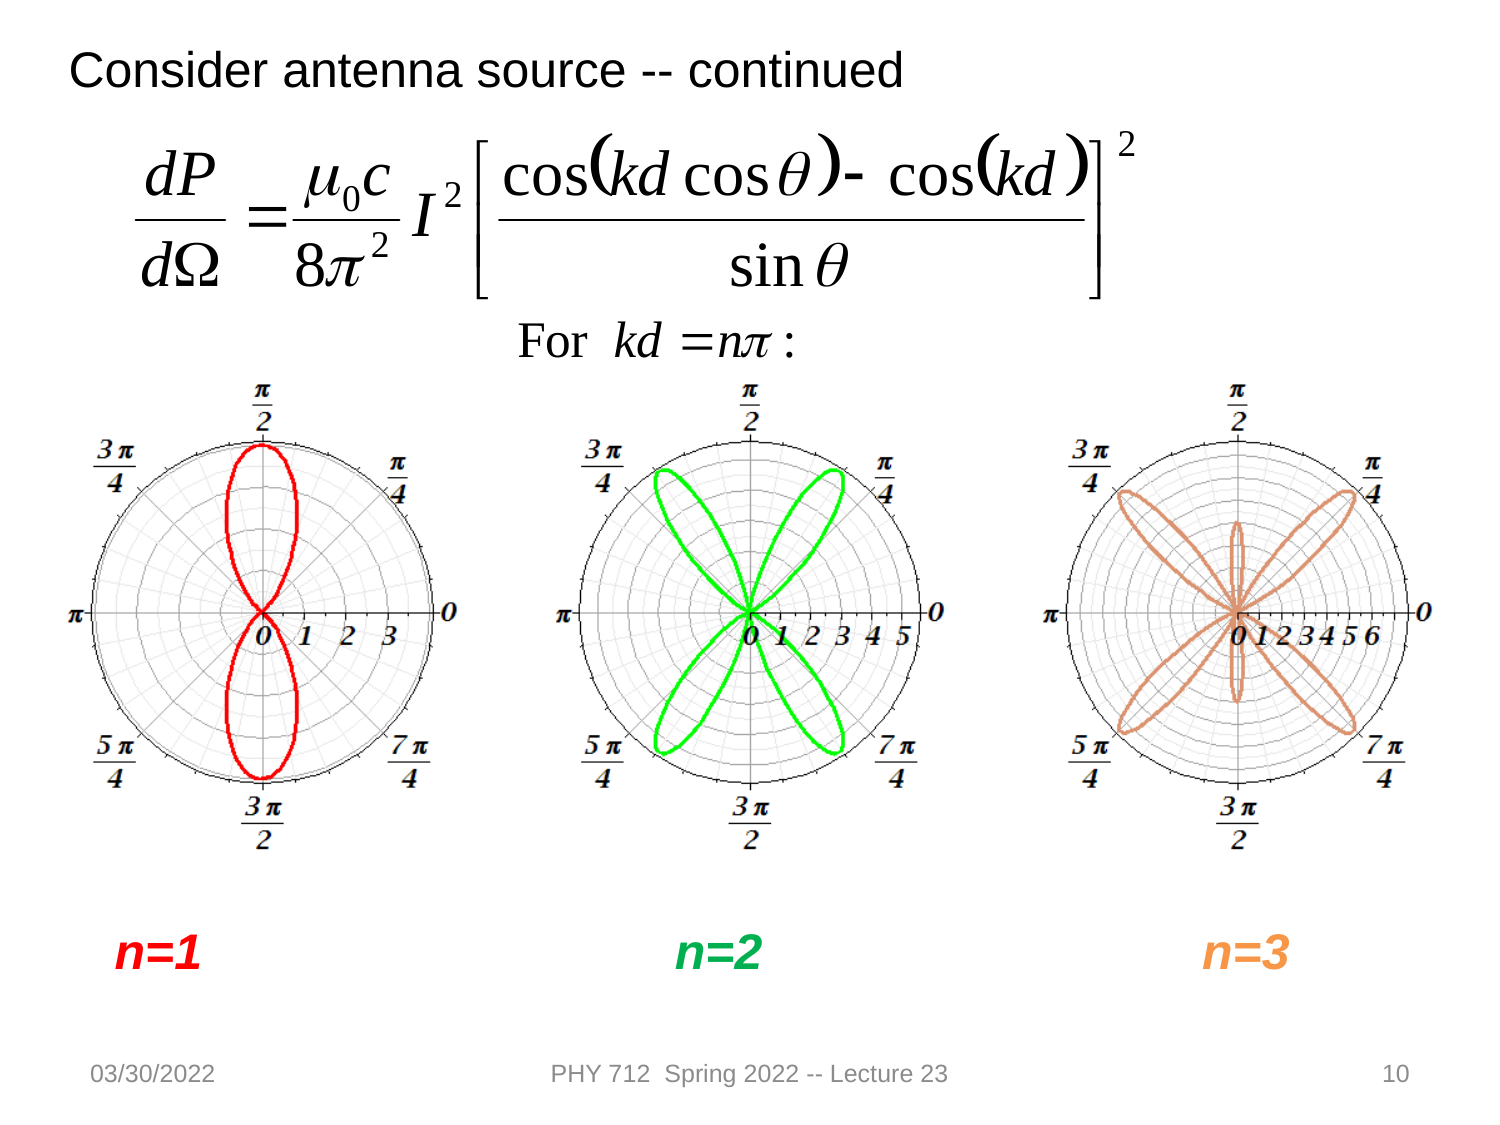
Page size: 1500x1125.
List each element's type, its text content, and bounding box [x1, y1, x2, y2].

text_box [512, 314, 798, 367]
picture [12, 362, 1488, 863]
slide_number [75, 1042, 425, 1103]
slide_number 10 [1074, 1042, 1425, 1103]
text_box n=3 [1187, 912, 1325, 988]
text_box n=2 [659, 912, 798, 988]
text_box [124, 112, 1146, 312]
text_box n=1 [99, 912, 238, 988]
text_box Consider antenna source -- continued [53, 29, 1404, 105]
footer PHY 712 Spring 2022 -- Lecture 23 [512, 1042, 988, 1103]
